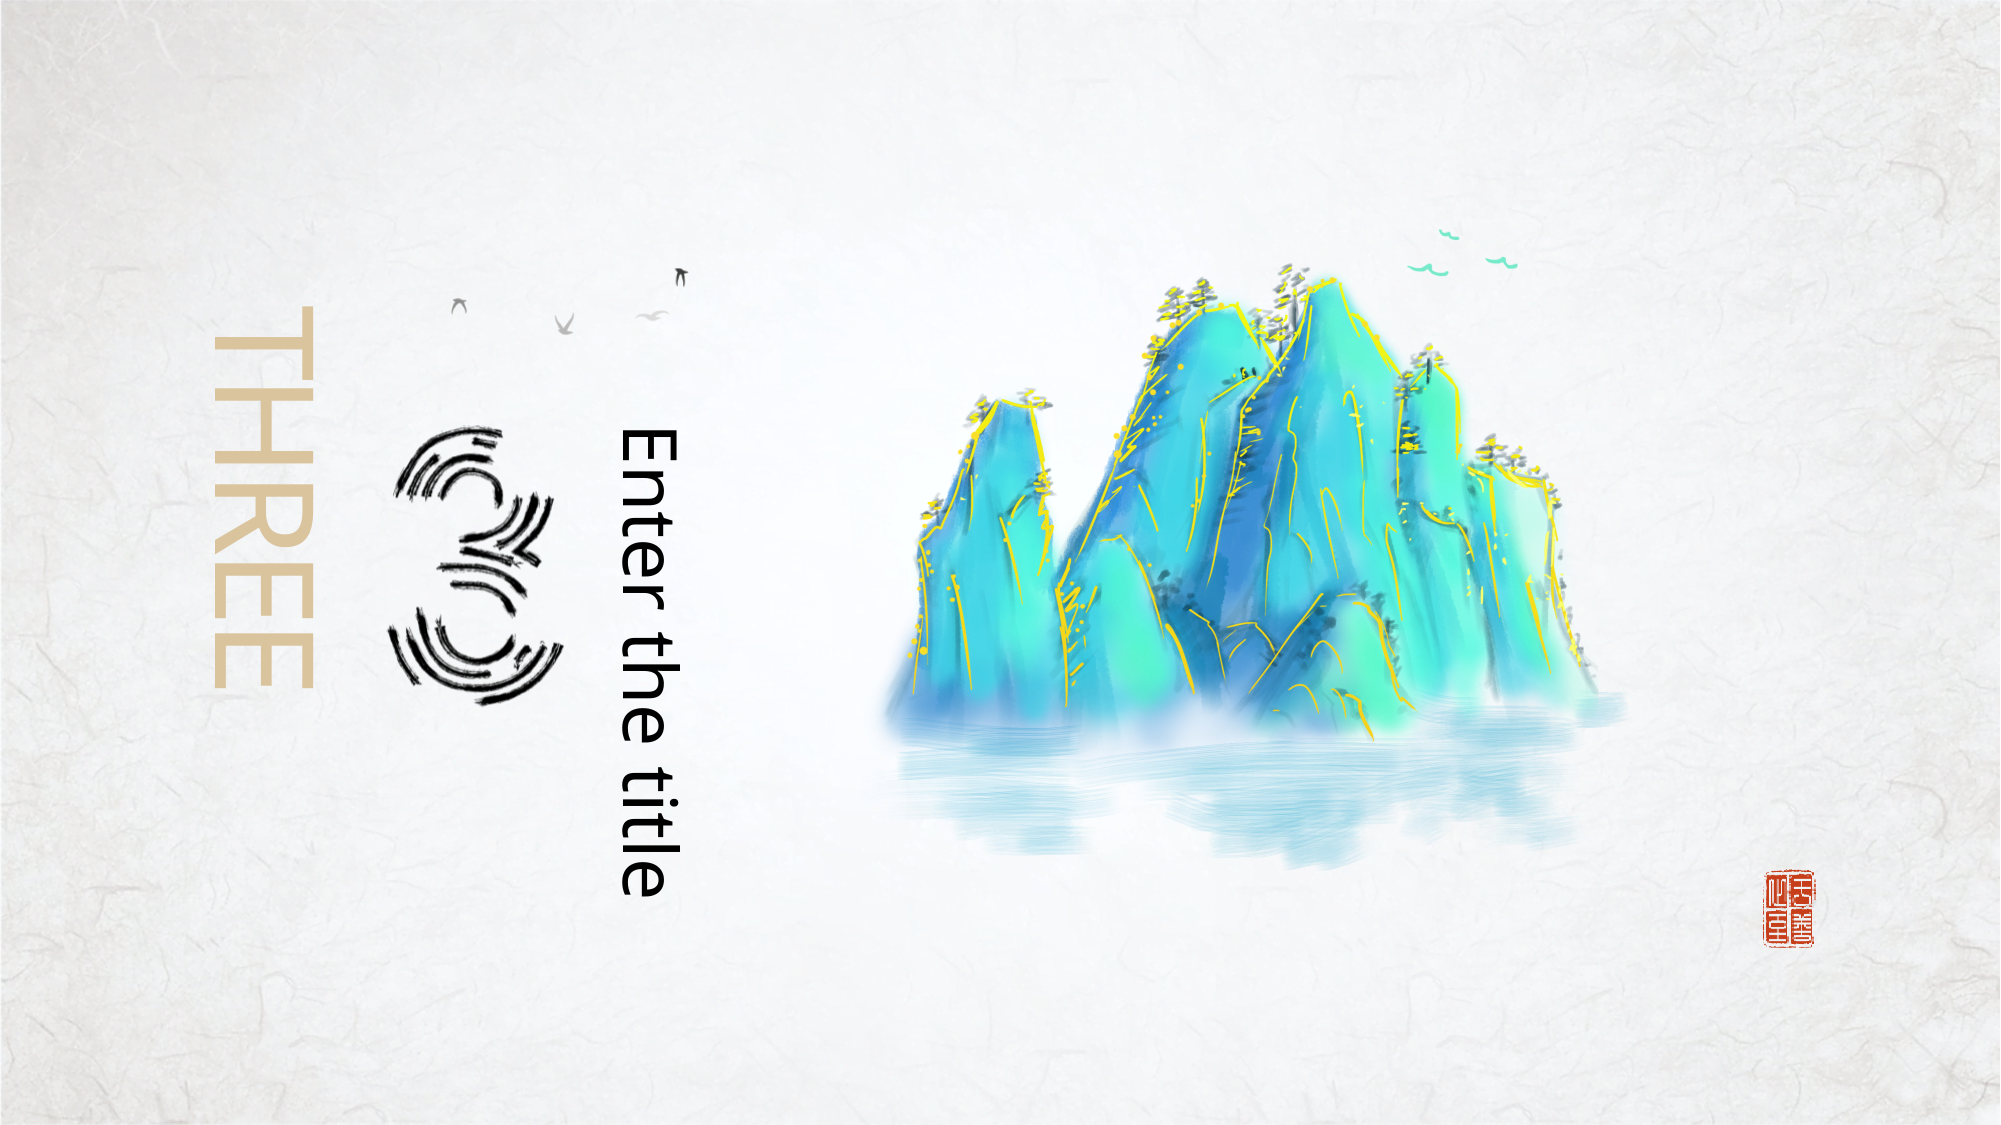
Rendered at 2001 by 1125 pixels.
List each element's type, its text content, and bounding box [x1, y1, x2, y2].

text_box THREE [163, 258, 361, 745]
text_box Enter the title [585, 406, 707, 919]
picture [0, 0, 2000, 1125]
